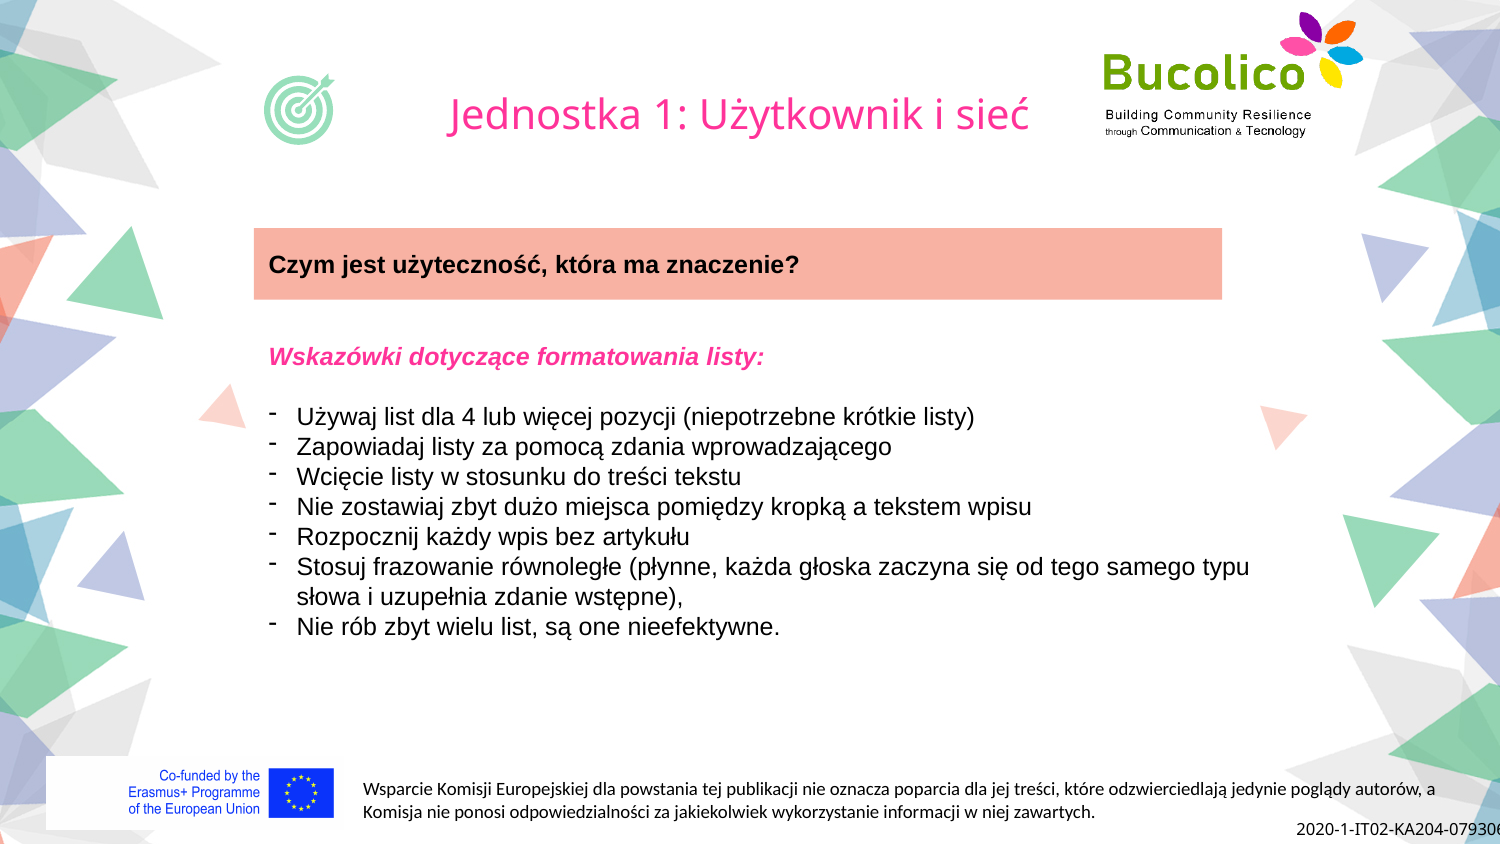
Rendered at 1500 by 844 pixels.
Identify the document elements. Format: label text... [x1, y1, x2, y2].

text_box [261, 68, 340, 147]
text_box Wskazówki dotyczące formatowania listy: Używaj list dla 4 lub więcej pozycji (niepotrzebne krótkie listy) Zapowiadaj listy za pomocą zdania wprowadzającego Wcięcie listy w stosunku do treści tekstu Nie zostawiaj zbyt dużo miejsca pomiędzy kropką a tekstem wpisu Rozpocznij każdy wpis bez artykułu Stosuj frazowanie równoległe (płynne, każda głoska zaczyna się od tego samego typu słowa i uzupełnia zdanie wstępne), Nie rób zbyt wielu list, są one nieefektywne. [253, 333, 1282, 648]
list Jednostka 1: Użytkownik i sieć [410, 65, 1069, 161]
picture [0, 0, 1500, 844]
text_box Wsparcie Komisji Europejskiej dla powstania tej publikacji nie oznacza poparcia dla jej treści, które odzwierciedlają jedynie poglądy autorów, a Komisja nie ponosi odpowiedzialności za jakiekolwiek wykorzystanie informacji w niej zawartych. [348, 769, 1486, 830]
text_box Czym jest użyteczność, która ma znaczenie? [252, 226, 1224, 302]
